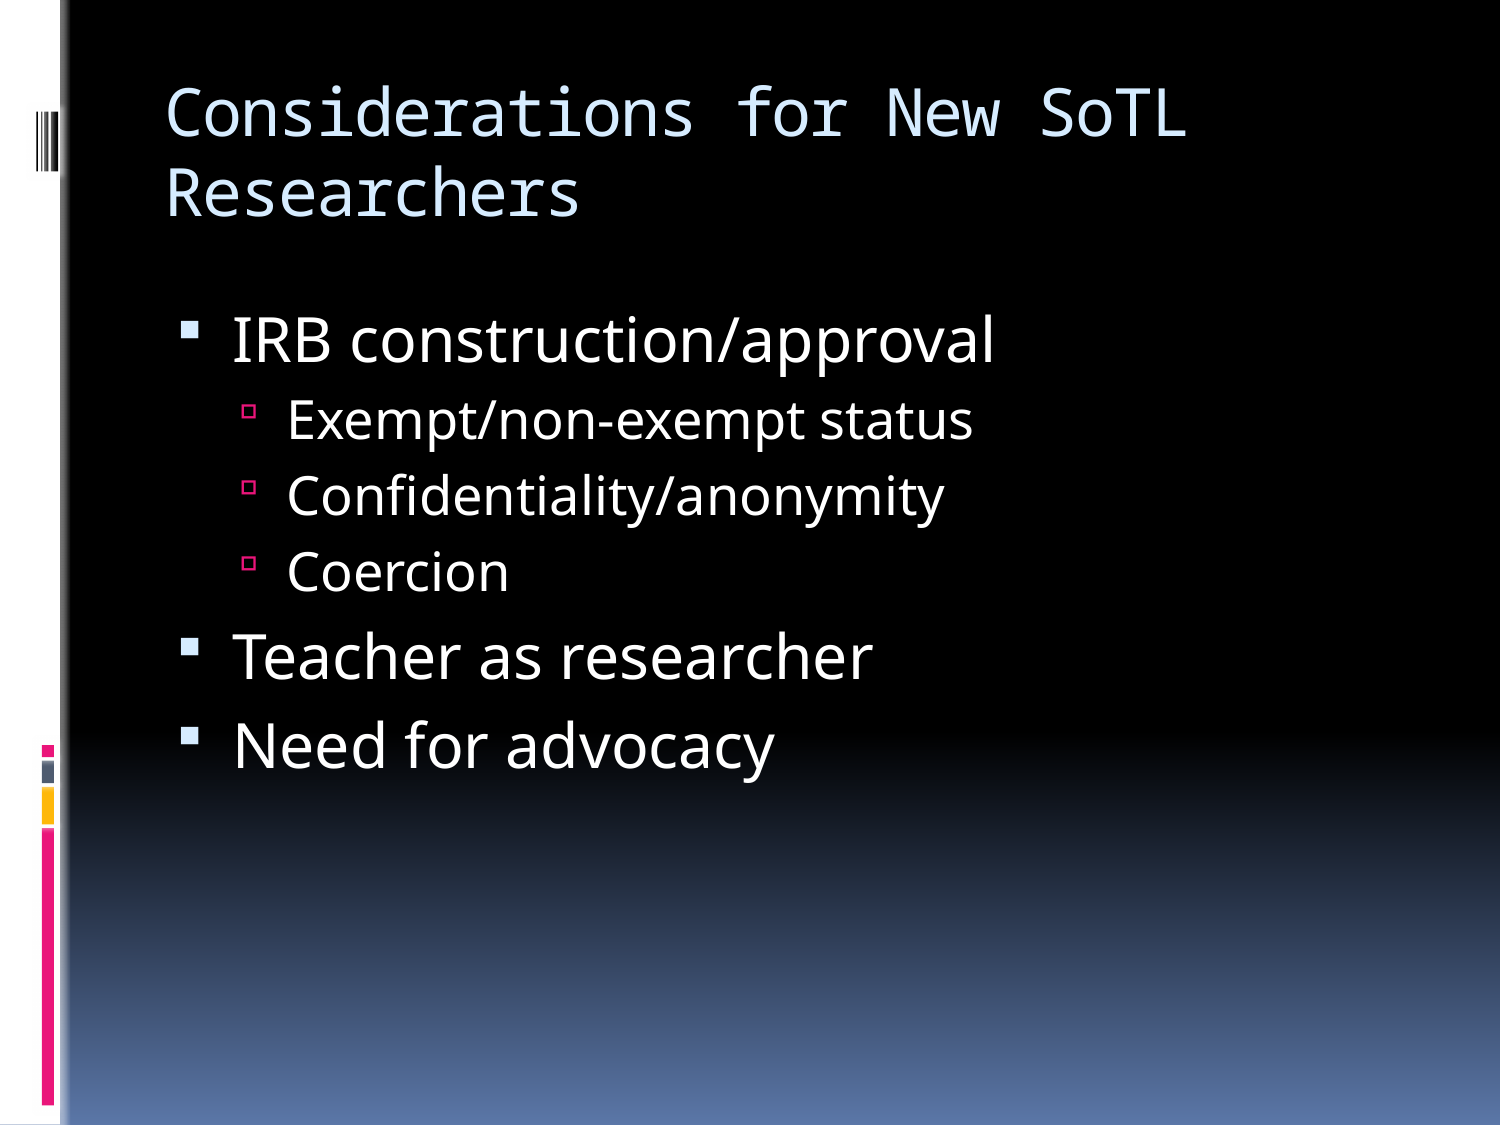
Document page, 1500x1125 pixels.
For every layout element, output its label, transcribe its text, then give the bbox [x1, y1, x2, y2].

title Considerations for New SoTL Researchers [150, 62, 1425, 213]
list IRB construction/approval Exempt/non-exempt status Confidentiality/anonymity Coercion Teacher as researcher Need for advocacy [150, 292, 1425, 1043]
